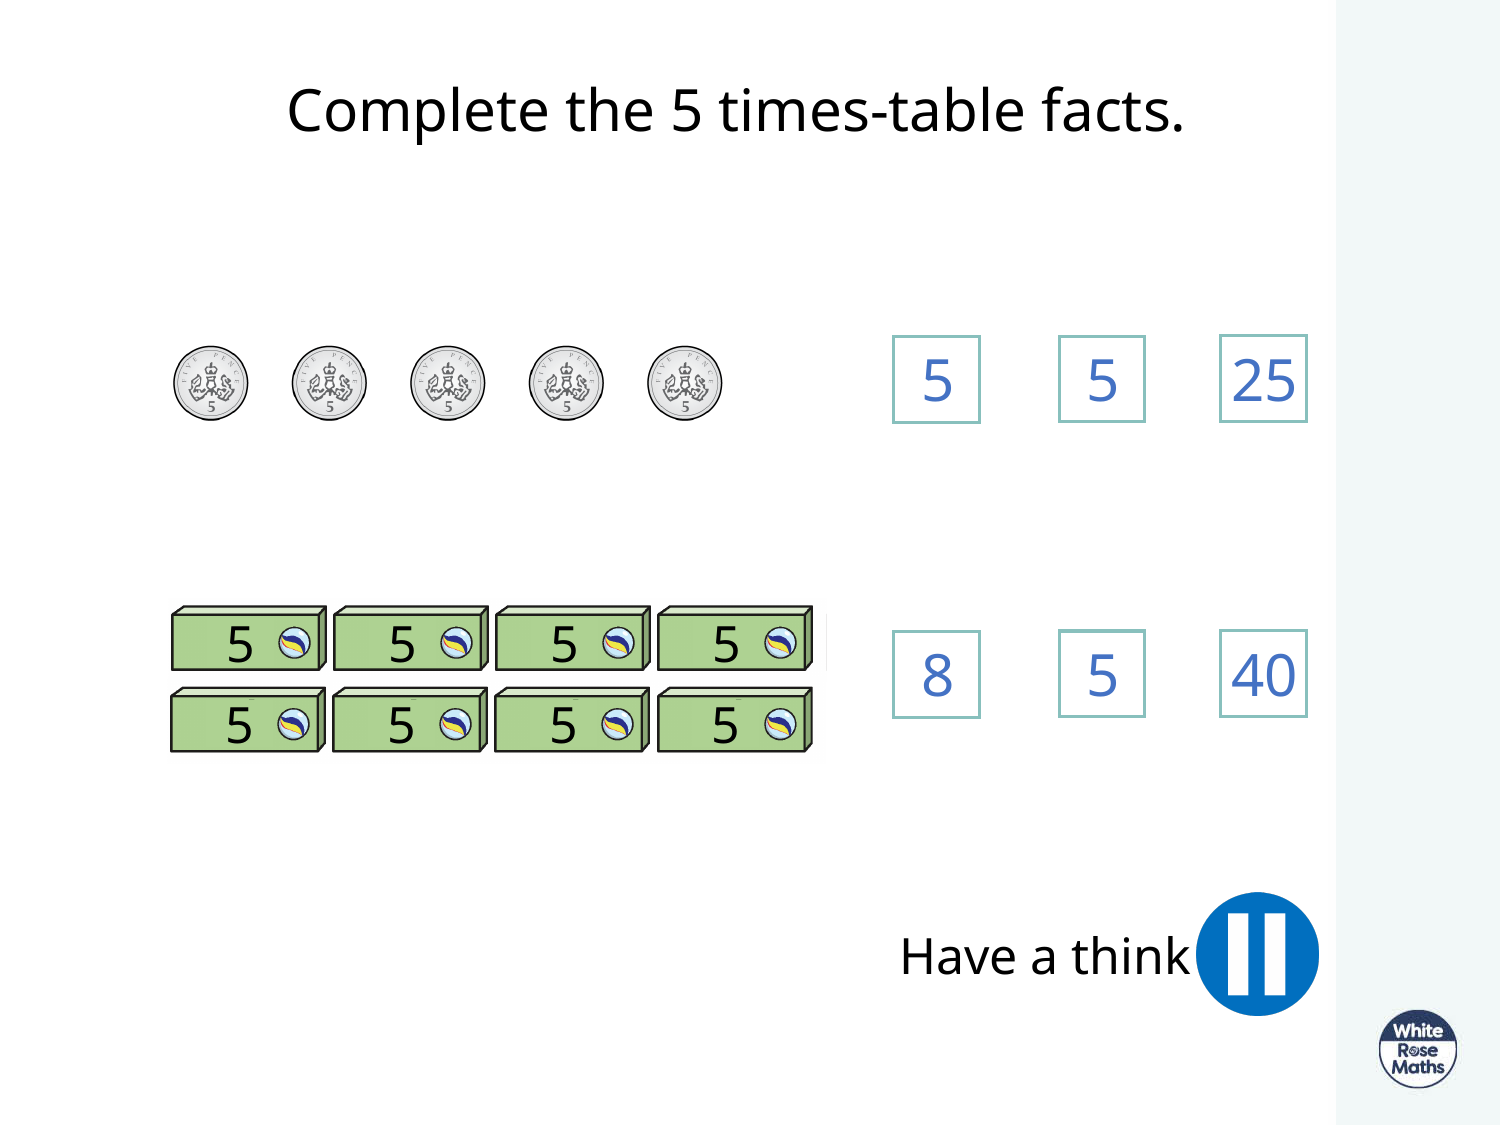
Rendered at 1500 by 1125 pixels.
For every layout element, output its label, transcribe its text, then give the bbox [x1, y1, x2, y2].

text_box 40 [1205, 631, 1325, 716]
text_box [491, 679, 653, 764]
text_box 25 [1205, 336, 1325, 421]
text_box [167, 679, 329, 764]
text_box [653, 679, 826, 764]
text_box 5 [1051, 631, 1154, 716]
text_box Complete the 5 times-table facts. [121, 65, 1352, 151]
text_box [329, 679, 491, 764]
text_box 5 [887, 336, 990, 421]
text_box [492, 598, 654, 679]
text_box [330, 598, 492, 679]
text_box Have a think [884, 917, 1196, 993]
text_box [654, 598, 827, 682]
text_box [168, 598, 330, 679]
picture [0, 0, 1500, 1125]
text_box 5 [1051, 336, 1154, 421]
text_box 8 [887, 631, 990, 716]
